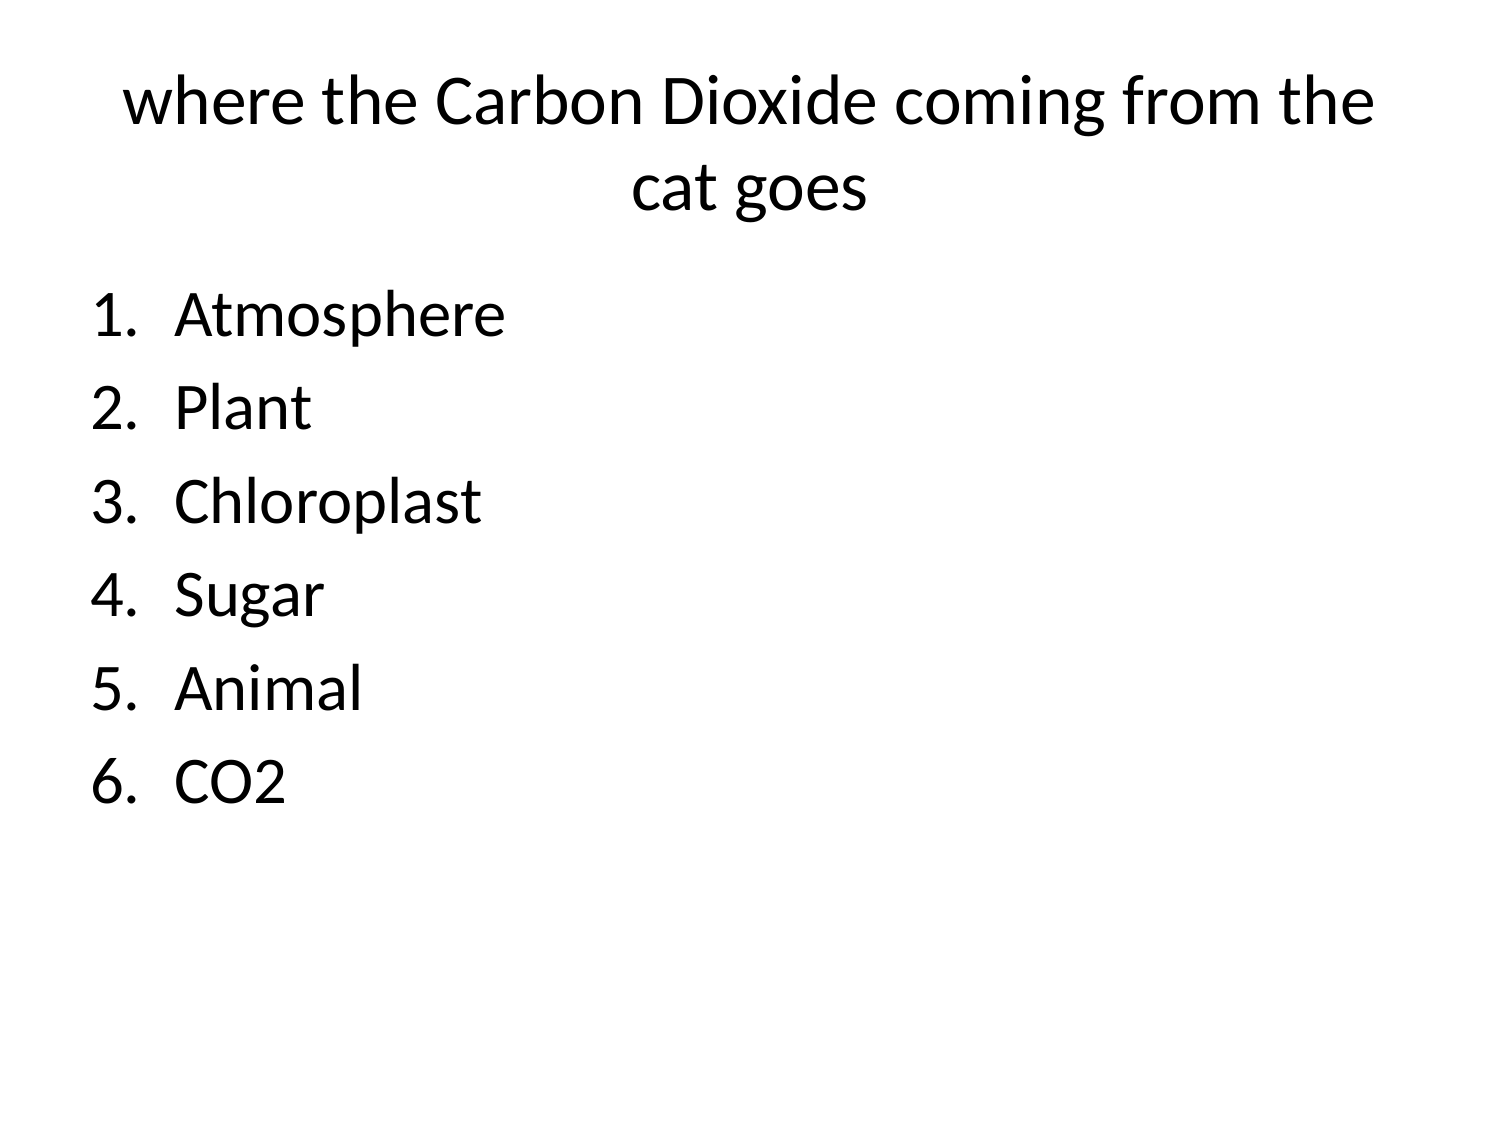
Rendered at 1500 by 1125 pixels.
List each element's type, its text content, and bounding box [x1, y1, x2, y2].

title where the Carbon Dioxide coming from the cat goes [75, 45, 1425, 233]
list Atmosphere Plant Chloroplast Sugar Animal CO2 [75, 262, 1125, 1005]
